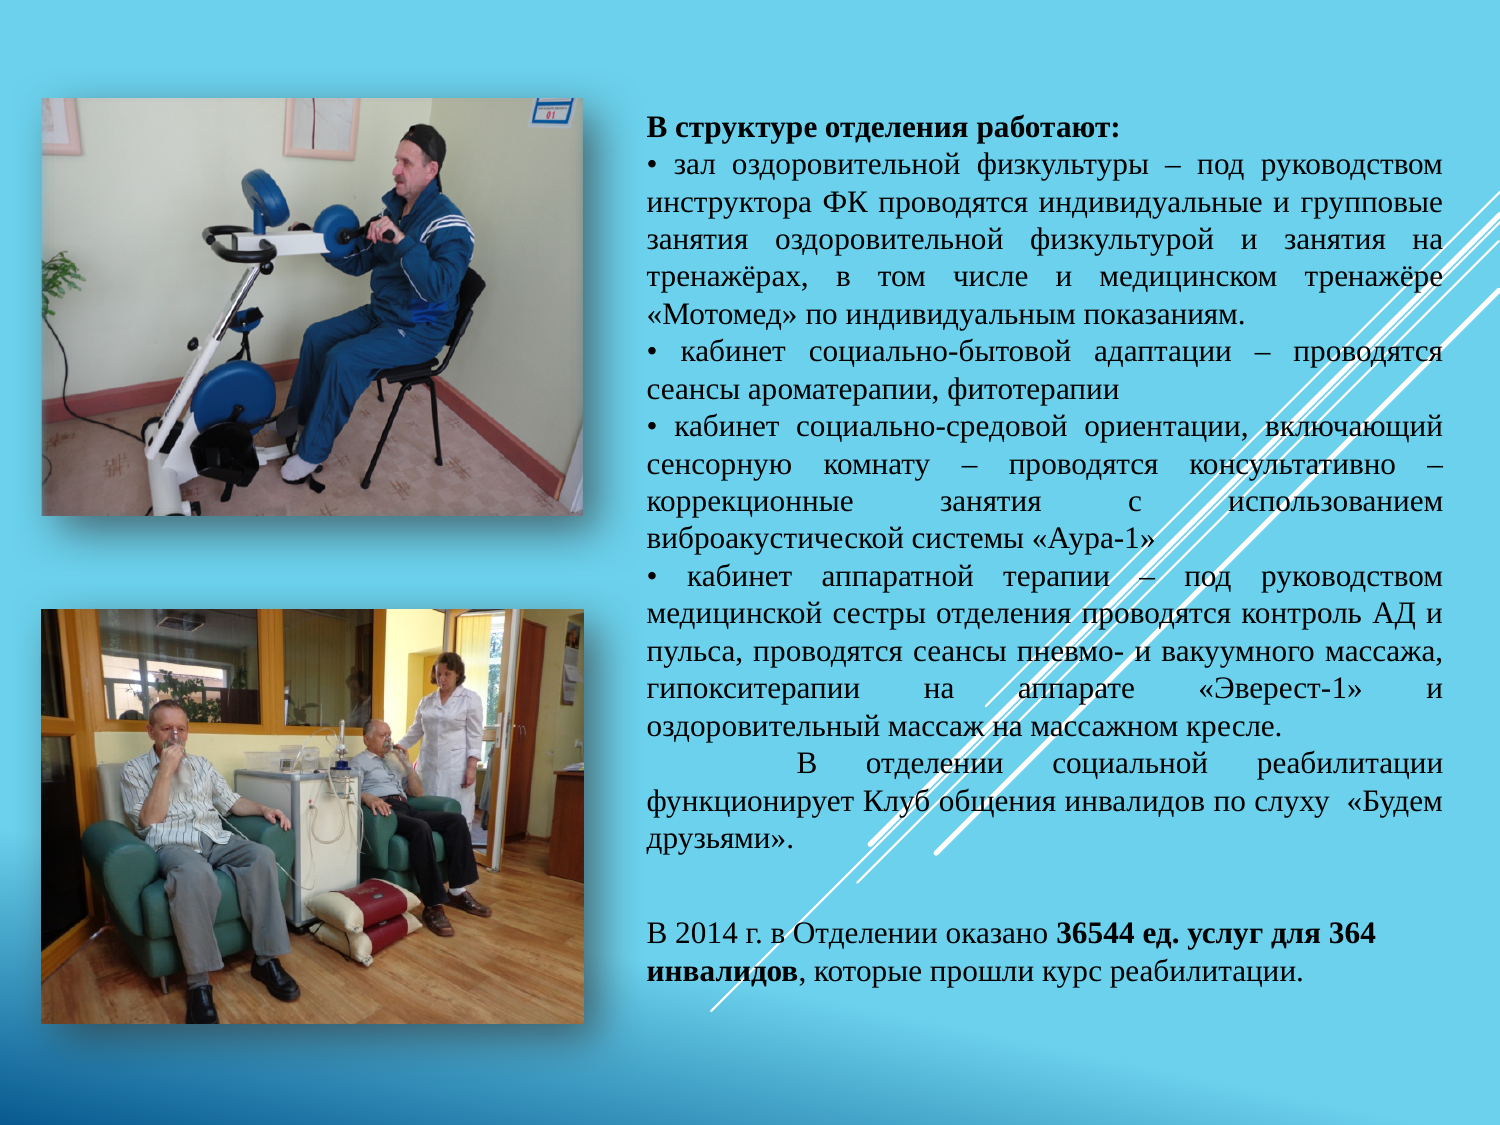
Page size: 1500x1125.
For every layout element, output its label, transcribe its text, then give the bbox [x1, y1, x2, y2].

text_box В структуре отделения работают: • зал оздоровительной физкультуры – под руководством инструктора ФК проводятся индивидуальные и групповые занятия оздоровительной физкультурой и занятия на тренажёрах, в том числе и медицинском тренажёре «Мотомед» по индивидуальным показаниям. • кабинет социально-бытовой адаптации – проводятся сеансы ароматерапии, фитотерапии • кабинет социально-средовой ориентации, включающий сенсорную комнату – проводятся консультативно – коррекционные занятия с использованием виброакустической системы «Аура-1» • кабинет аппаратной терапии – под руководством медицинской сестры отделения проводятся контроль АД и пульса, проводятся сеансы пневмо- и вакуумного массажа, гипокситерапии на аппарате «Эверест-1» и оздоровительный массаж на массажном кресле. В отделении социальной реабилитации функционирует Клуб общения инвалидов по слуху «Будем друзьями». [631, 98, 1459, 863]
picture [41, 609, 584, 1024]
text_box В 2014 г. в Отделении оказано 36544 ед. услуг для 364 инвалидов, которые прошли курс реабилитации. [631, 904, 1459, 995]
picture [41, 98, 584, 516]
